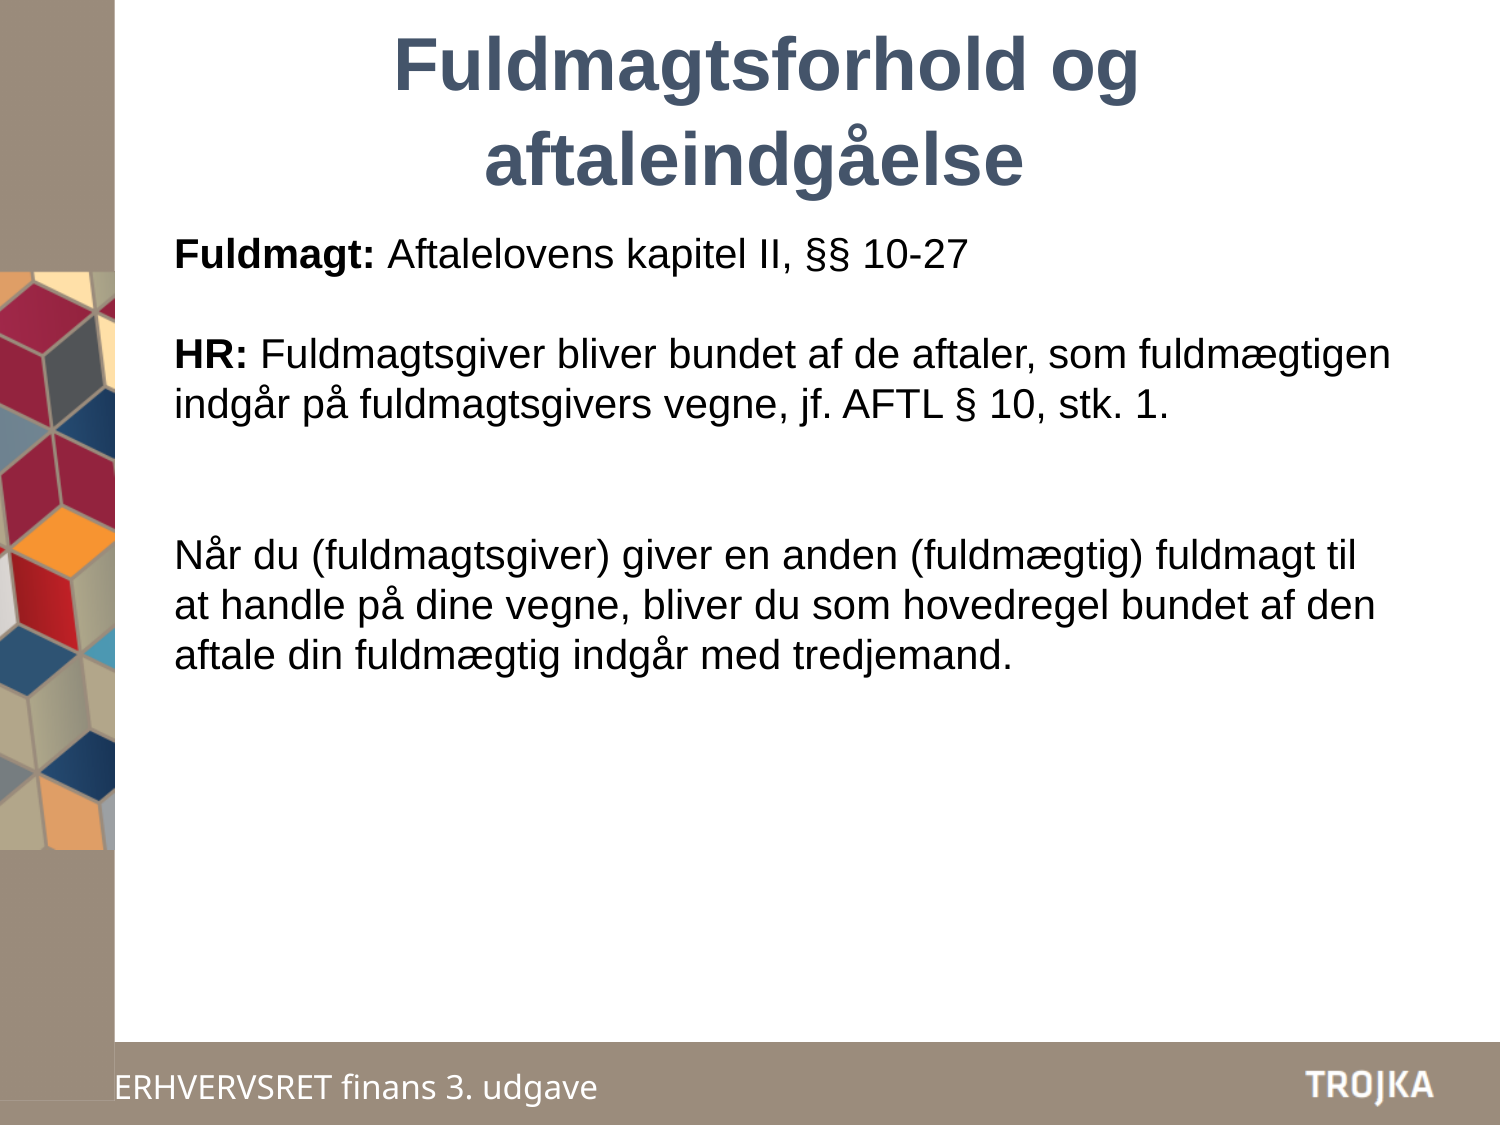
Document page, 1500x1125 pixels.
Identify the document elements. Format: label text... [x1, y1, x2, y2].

picture [0, 1042, 1500, 1125]
text_box Fuldmagt: Aftalelovens kapitel II, §§ 10-27 HR: Fuldmagtsgiver bliver bundet af de aftaler, som fuldmægtigen indgår på fuldmagtsgivers vegne, jf. AFTL § 10, stk. 1. Når du (fuldmagtsgiver) giver en anden (fuldmægtig) fuldmagt til at handle på dine vegne, bliver du som hovedregel bundet af den aftale din fuldmægtig indgår med tredjemand. [159, 219, 1412, 685]
title Fuldmagtsforhold og aftaleindgåelse [147, 0, 1388, 213]
picture [0, 0, 115, 1100]
